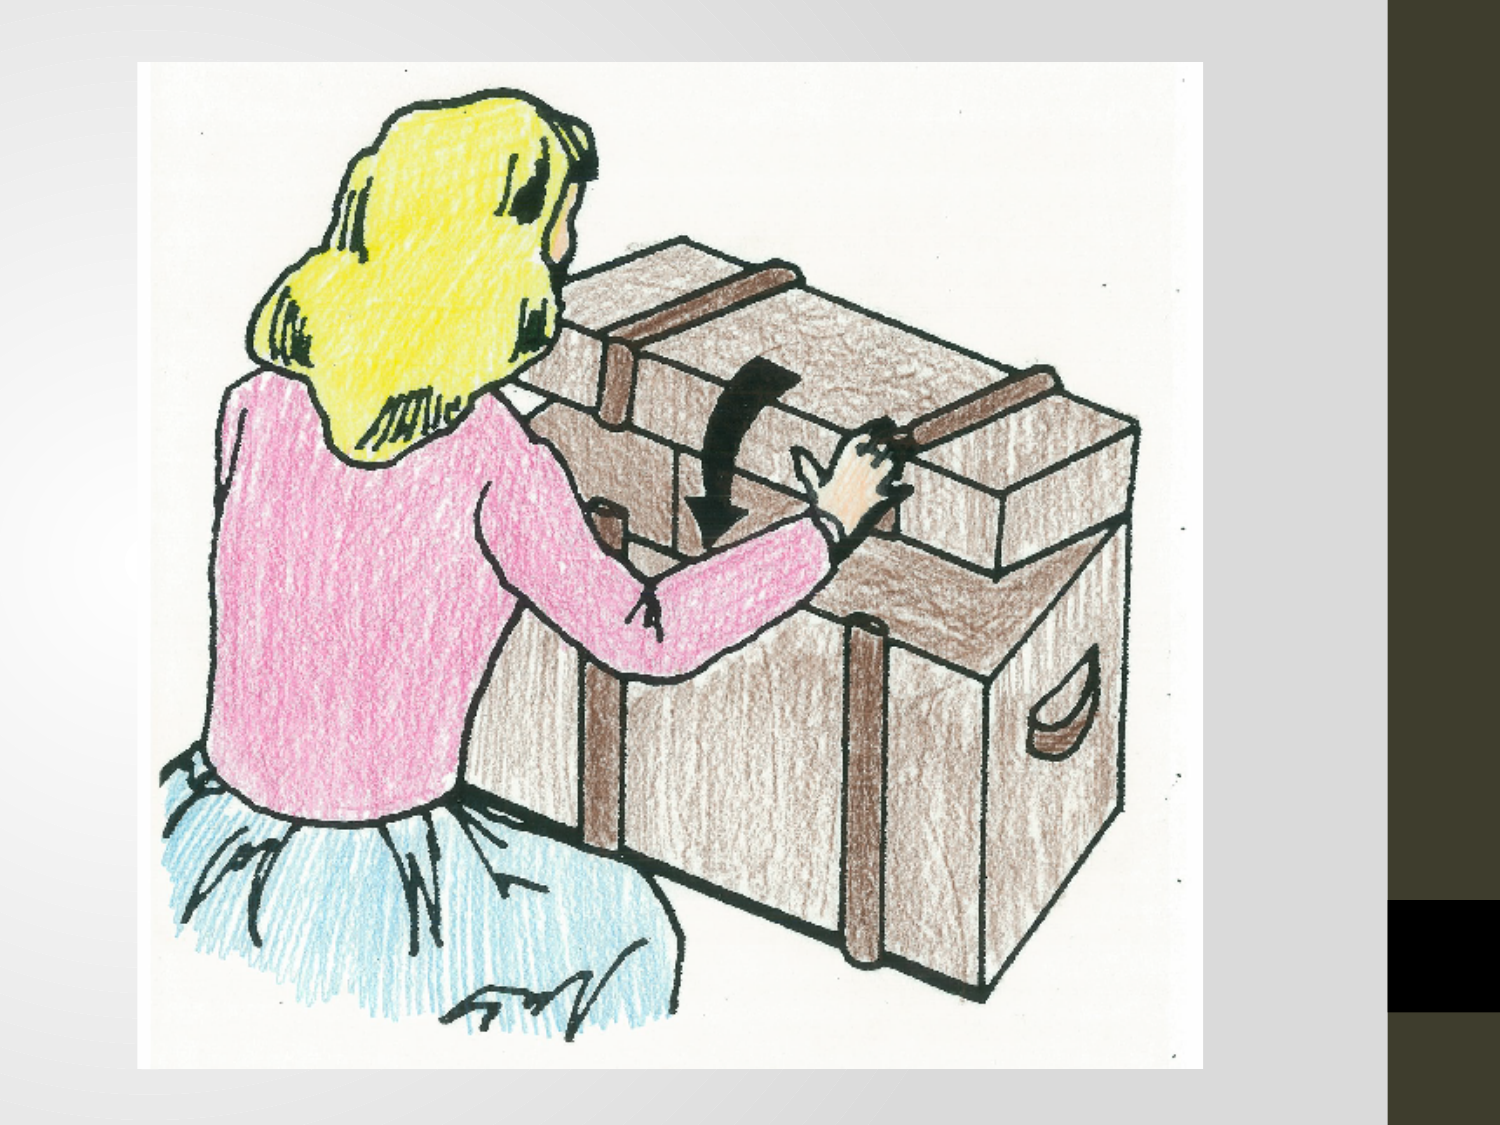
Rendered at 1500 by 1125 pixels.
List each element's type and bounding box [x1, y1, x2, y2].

picture [136, 61, 1204, 1070]
